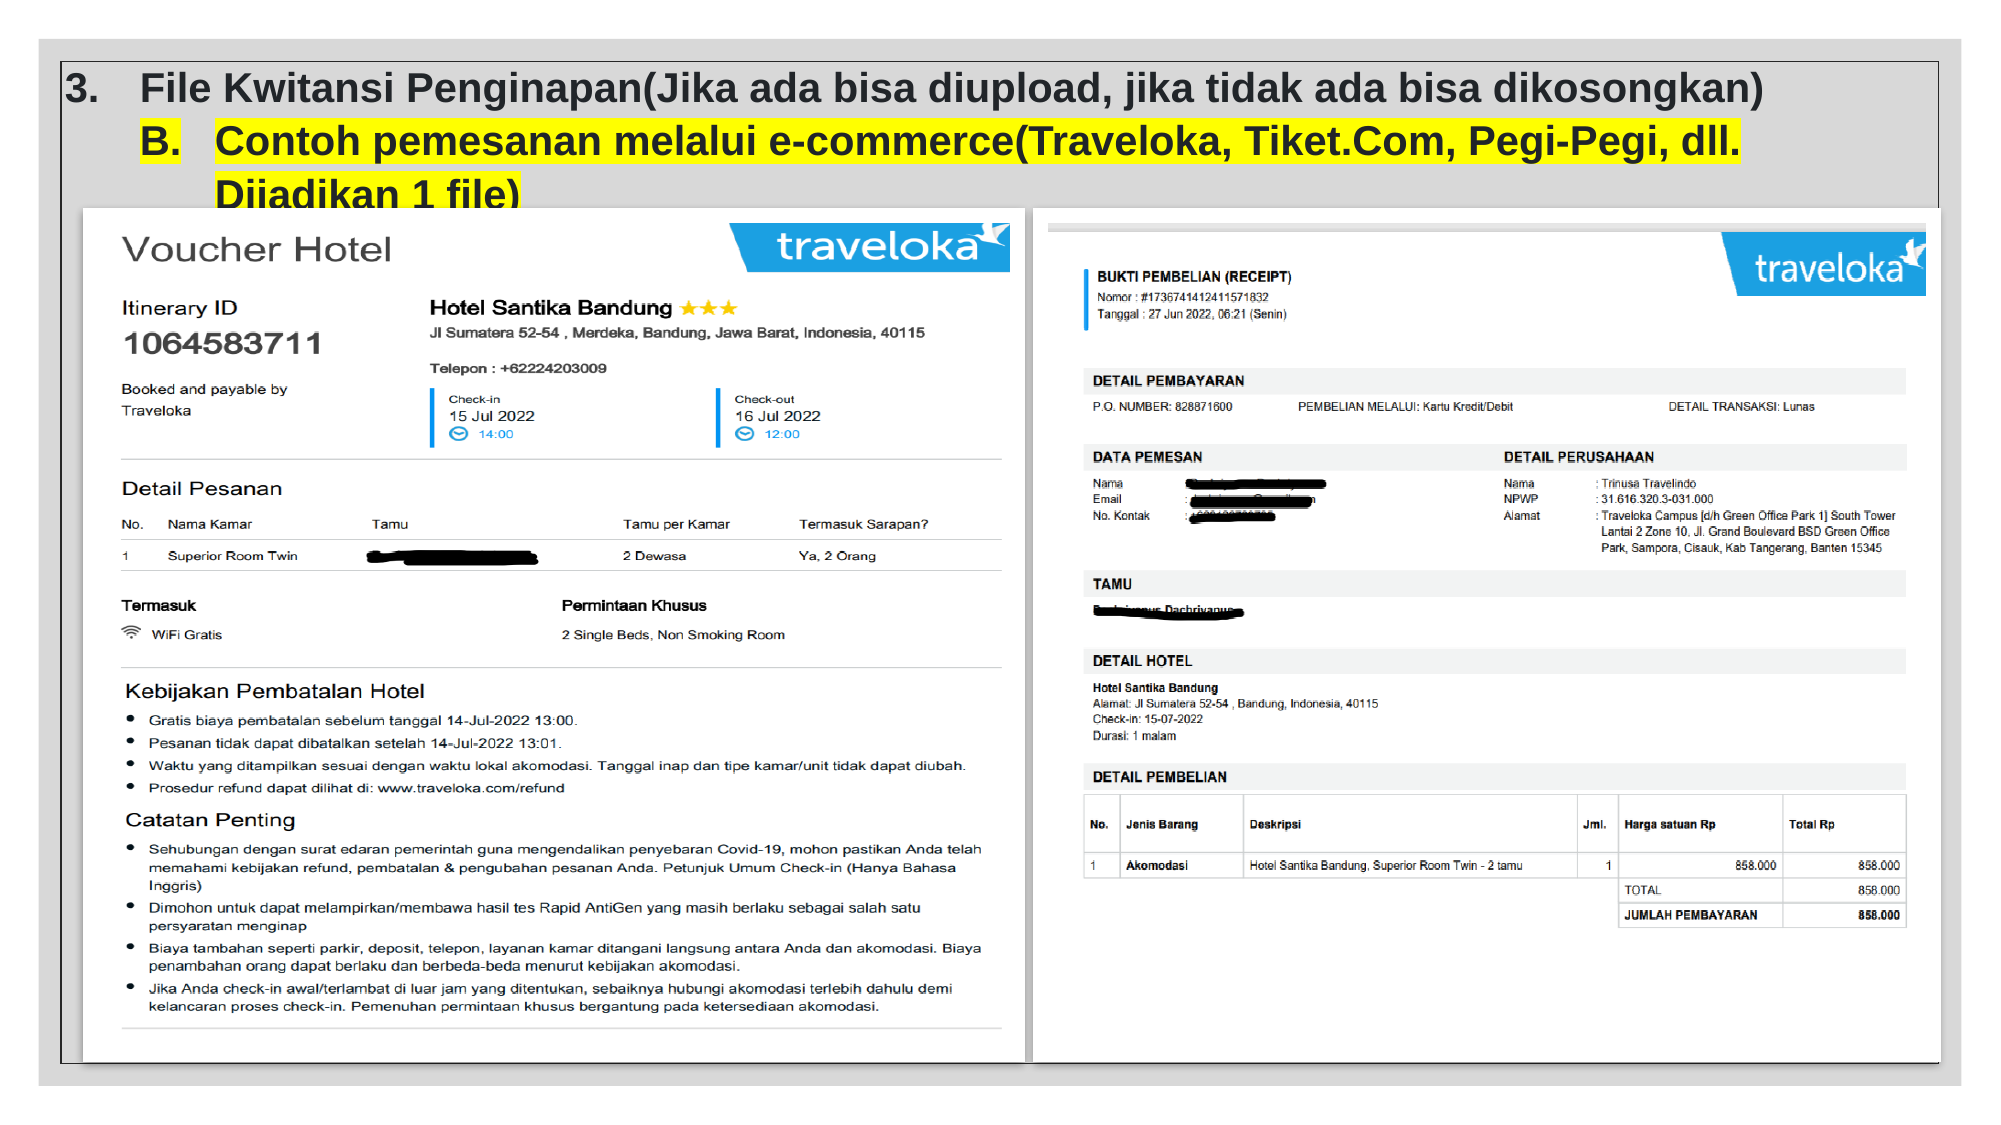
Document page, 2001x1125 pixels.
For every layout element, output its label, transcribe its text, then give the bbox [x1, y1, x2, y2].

text_box File Kwitansi Penginapan(Jika ada bisa diupload, jika tidak ada bisa dikosongkan) Contoh pemesanan melalui e-commerce(Traveloka, Tiket.Com, Pegi-Pegi, dll. Dijadikan 1 file) [49, 49, 1927, 225]
picture [1047, 223, 1927, 1048]
picture [97, 223, 1010, 1048]
